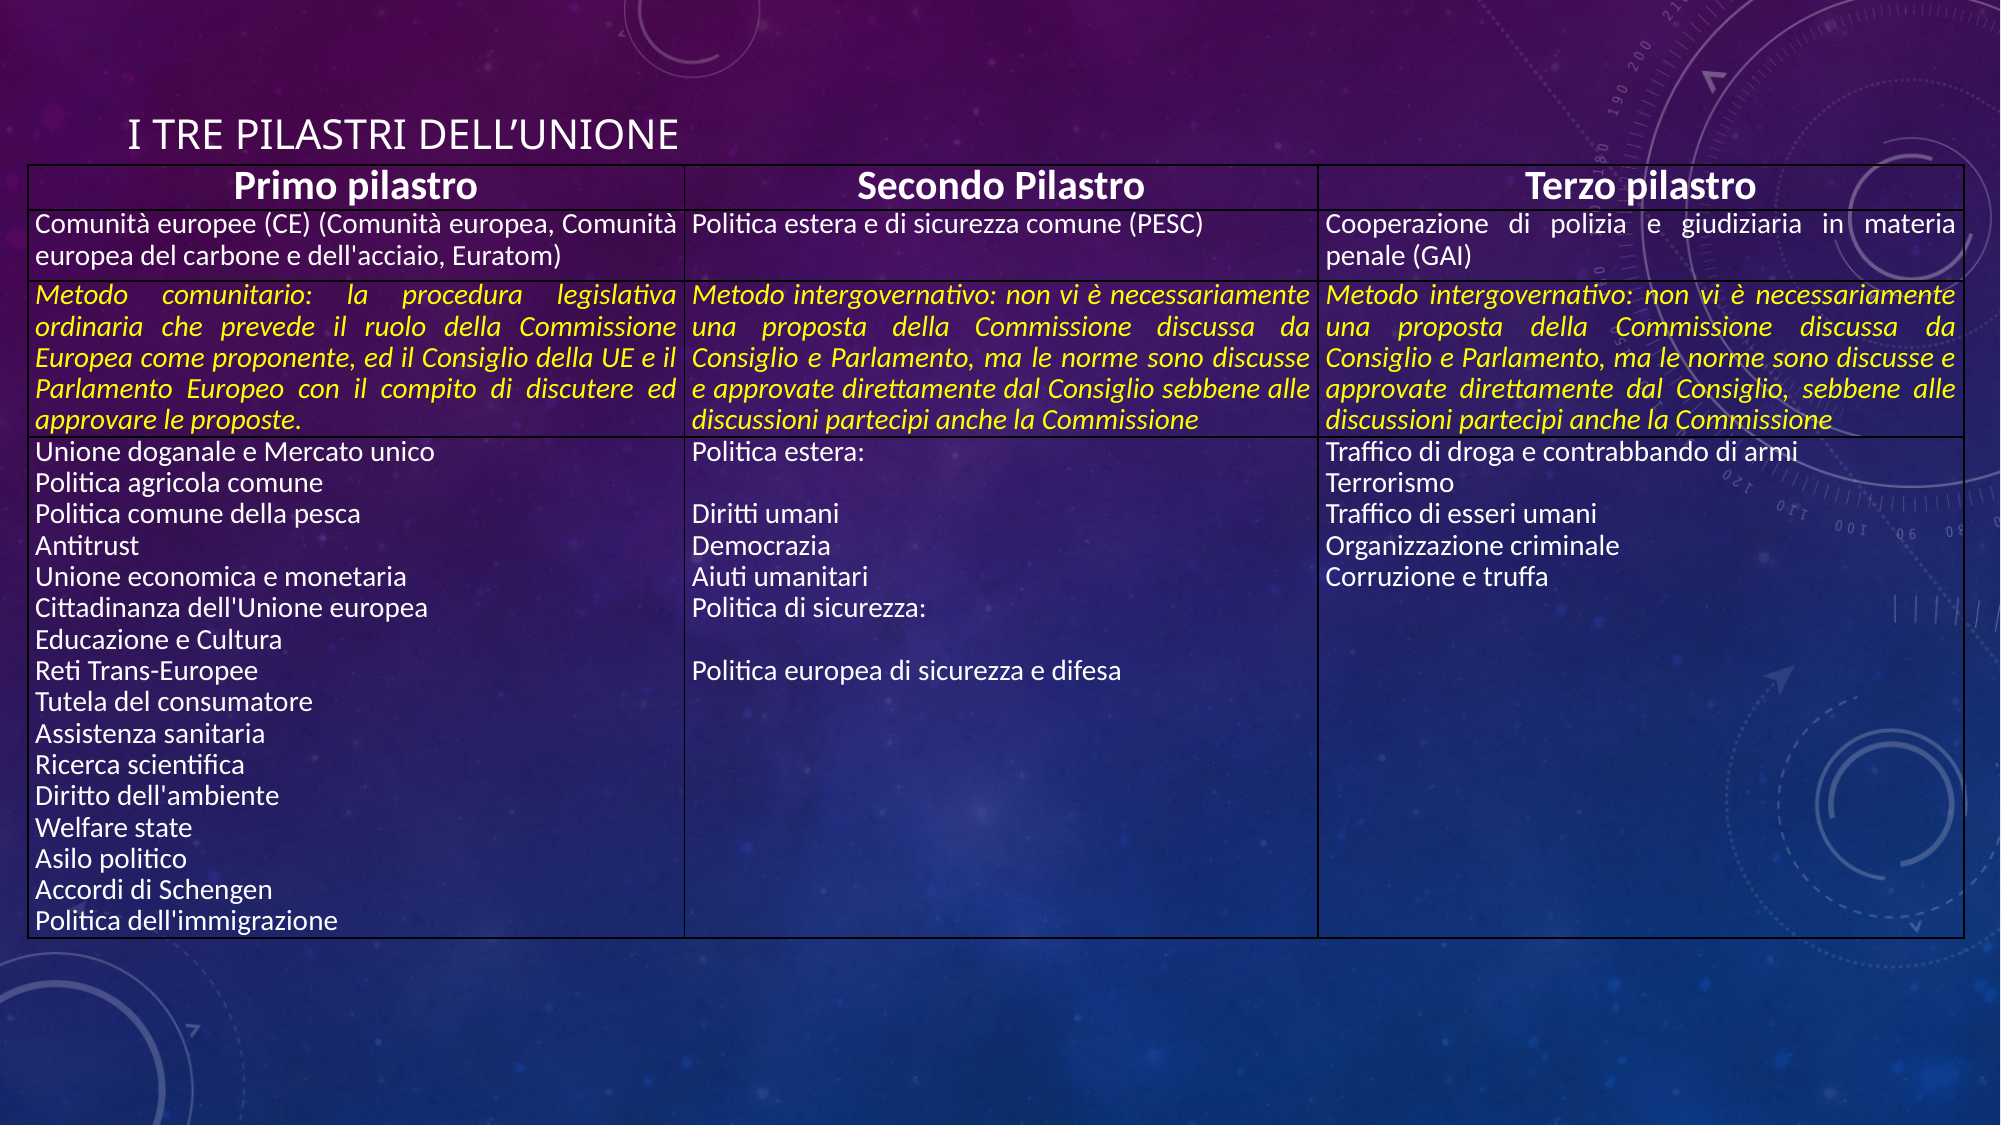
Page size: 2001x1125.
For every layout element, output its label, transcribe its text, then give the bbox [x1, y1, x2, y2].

table_cell Metodo intergovernativo: non vi è necessariamente una proposta della Commissione discussa da Consiglio e Parlamento, ma le norme sono discusse e approvate direttamente dal Consiglio, sebbene alle discussioni partecipi anche la Commissione [1319, 282, 1963, 436]
table_cell Metodo comunitario: la procedura legislativa ordinaria che prevede il ruolo della Commissione Europea come proponente, ed il Consiglio della UE e il Parlamento Europeo con il compito di discutere ed approvare le proposte. [29, 282, 684, 436]
table_header Terzo pilastro [1319, 166, 1963, 209]
table_cell Politica estera: Diritti umani Democrazia Aiuti umanitari Politica di sicurezza: Politica europea di sicurezza e difesa [685, 438, 1317, 937]
table_cell Comunità europee (CE) (Comunità europea, Comunità europea del carbone e dell'acciaio, Euratom) [29, 211, 684, 280]
table_cell Metodo intergovernativo: non vi è necessariamente una proposta della Commissione discussa da Consiglio e Parlamento, ma le norme sono discusse e approvate direttamente dal Consiglio sebbene alle discussioni partecipi anche la Commissione [685, 282, 1317, 436]
table_cell Cooperazione di polizia e giudiziaria in materia penale (GAI) [1319, 211, 1963, 280]
table_cell Politica estera e di sicurezza comune (PESC) [685, 211, 1317, 280]
title I tre pilastri dell’Unione [112, 99, 1775, 164]
table_cell Traffico di droga e contrabbando di armi Terrorismo Traffico di esseri umani Organizzazione criminale Corruzione e truffa [1319, 438, 1963, 937]
table_header Primo pilastro [29, 166, 684, 209]
table_cell Unione doganale e Mercato unico Politica agricola comune Politica comune della pesca Antitrust Unione economica e monetaria Cittadinanza dell'Unione europea Educazione e Cultura Reti Trans-Europee Tutela del consumatore Assistenza sanitaria Ricerca scientifica Diritto dell'ambiente Welfare state Asilo politico Accordi di Schengen Politica dell'immigrazione [29, 438, 684, 937]
picture [0, 0, 2001, 1125]
table_header Secondo Pilastro [685, 166, 1317, 209]
